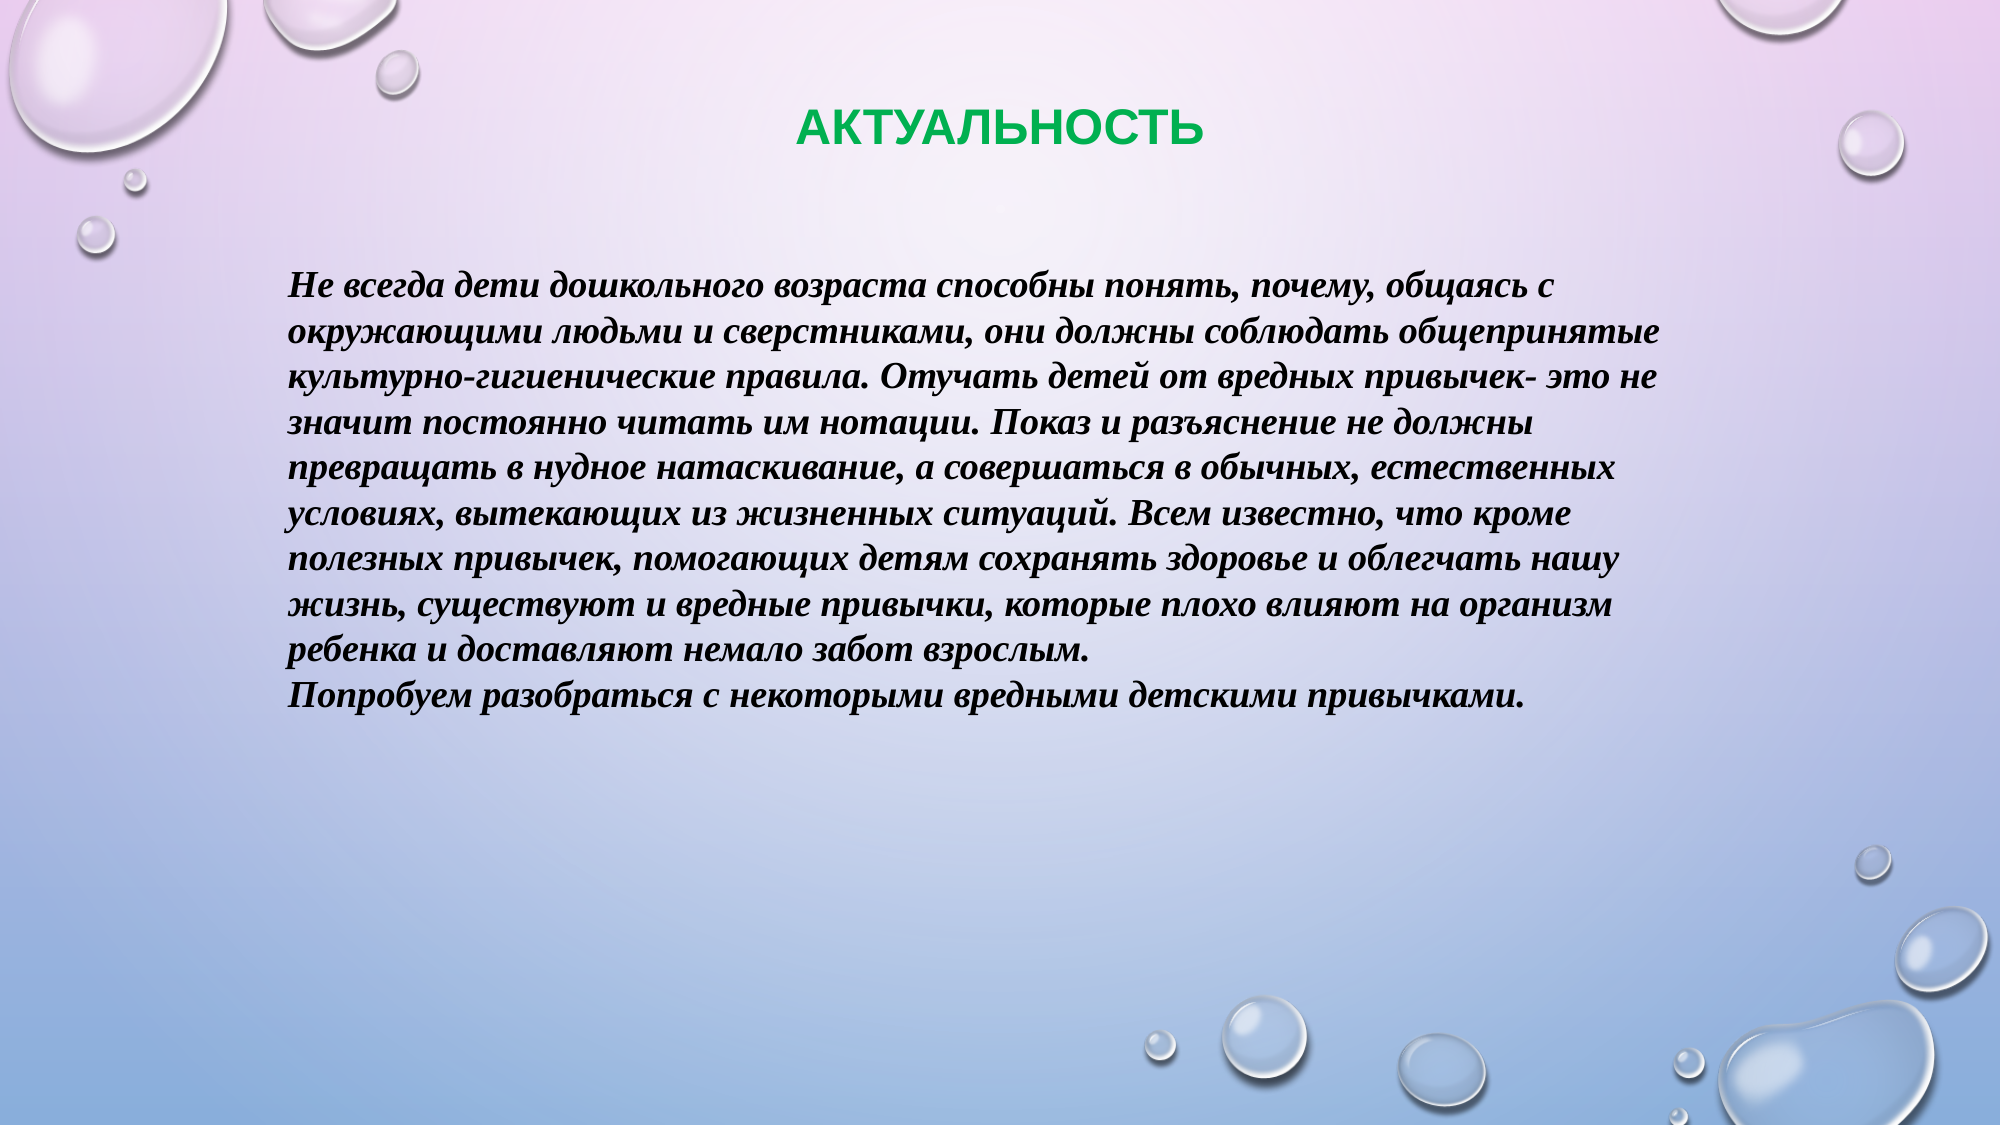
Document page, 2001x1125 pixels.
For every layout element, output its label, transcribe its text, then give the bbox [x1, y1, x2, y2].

title Актуальность [149, 40, 1851, 218]
picture [0, 0, 2000, 1125]
list Не всегда дети дошкольного возраста способны понять, почему, общаясь с окружающими людьми и сверстниками, они должны соблюдать общепринятые культурно-гигиенические правила. Отучать детей от вредных привычек- это не значит постоянно читать им нотации. Показ и разъяснение не должны превращать в нудное натаскивание, а совершаться в обычных, естественных условиях, вытекающих из жизненных ситуаций. Всем известно, что кроме полезных привычек, помогающих детям сохранять здоровье и облегчать нашу жизнь, существуют и вредные привычки, которые плохо влияют на организм ребенка и доставляют немало забот взрослым. Попробуем разобраться с некоторыми вредными детскими привычками. [272, 252, 1734, 1069]
